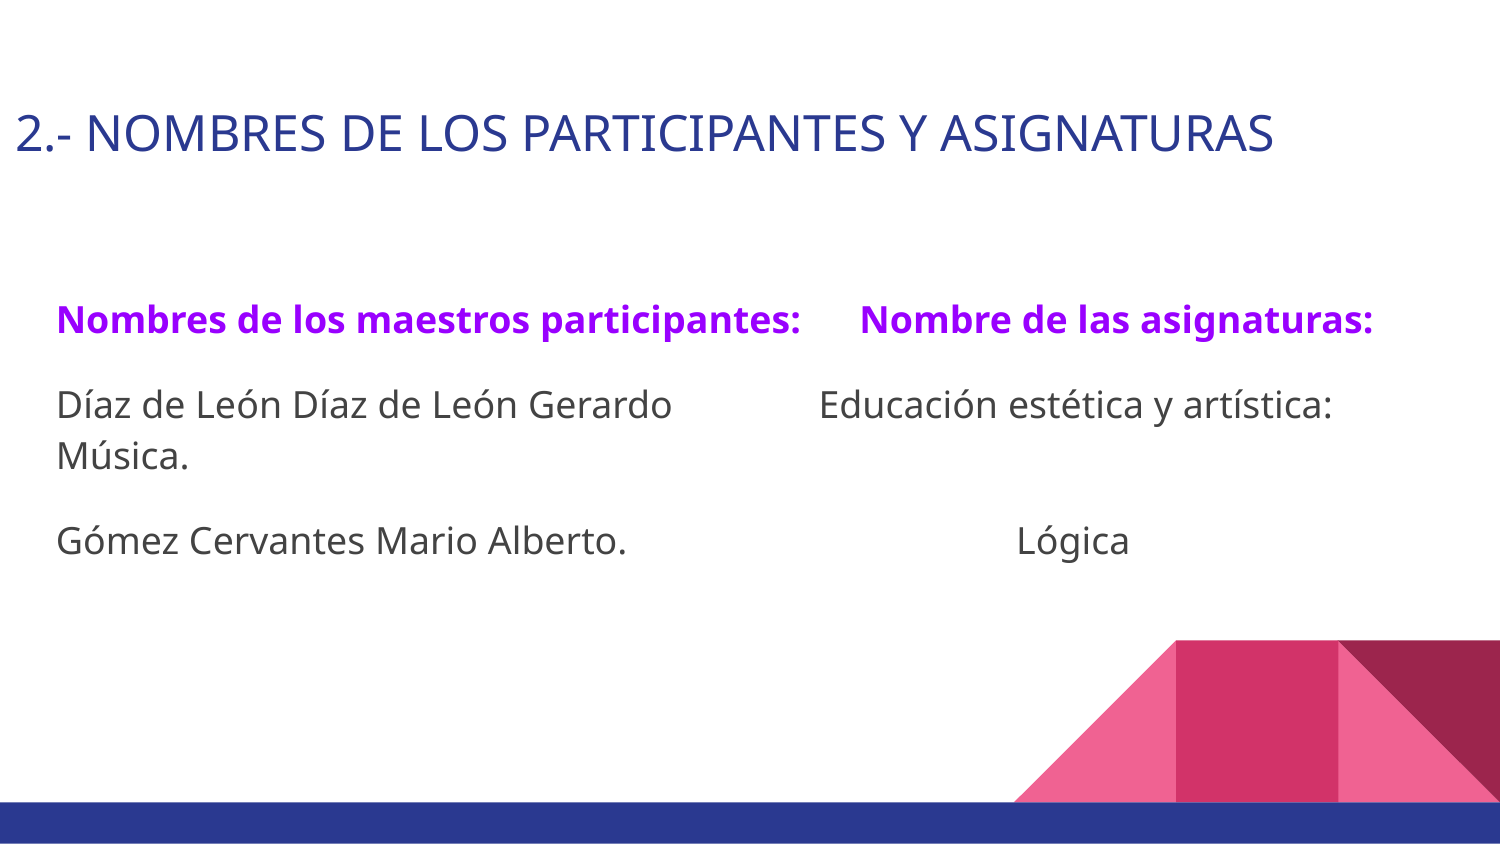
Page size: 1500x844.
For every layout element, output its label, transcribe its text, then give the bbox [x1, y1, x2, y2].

title 2.- NOMBRES DE LOS PARTICIPANTES Y ASIGNATURAS [0, 85, 1398, 186]
list Nombres de los maestros participantes: Nombre de las asignaturas: Díaz de León Díaz de León Gerardo Educación estética y artística: Música. Gómez Cervantes Mario Alberto. Lógica [40, 195, 1439, 744]
